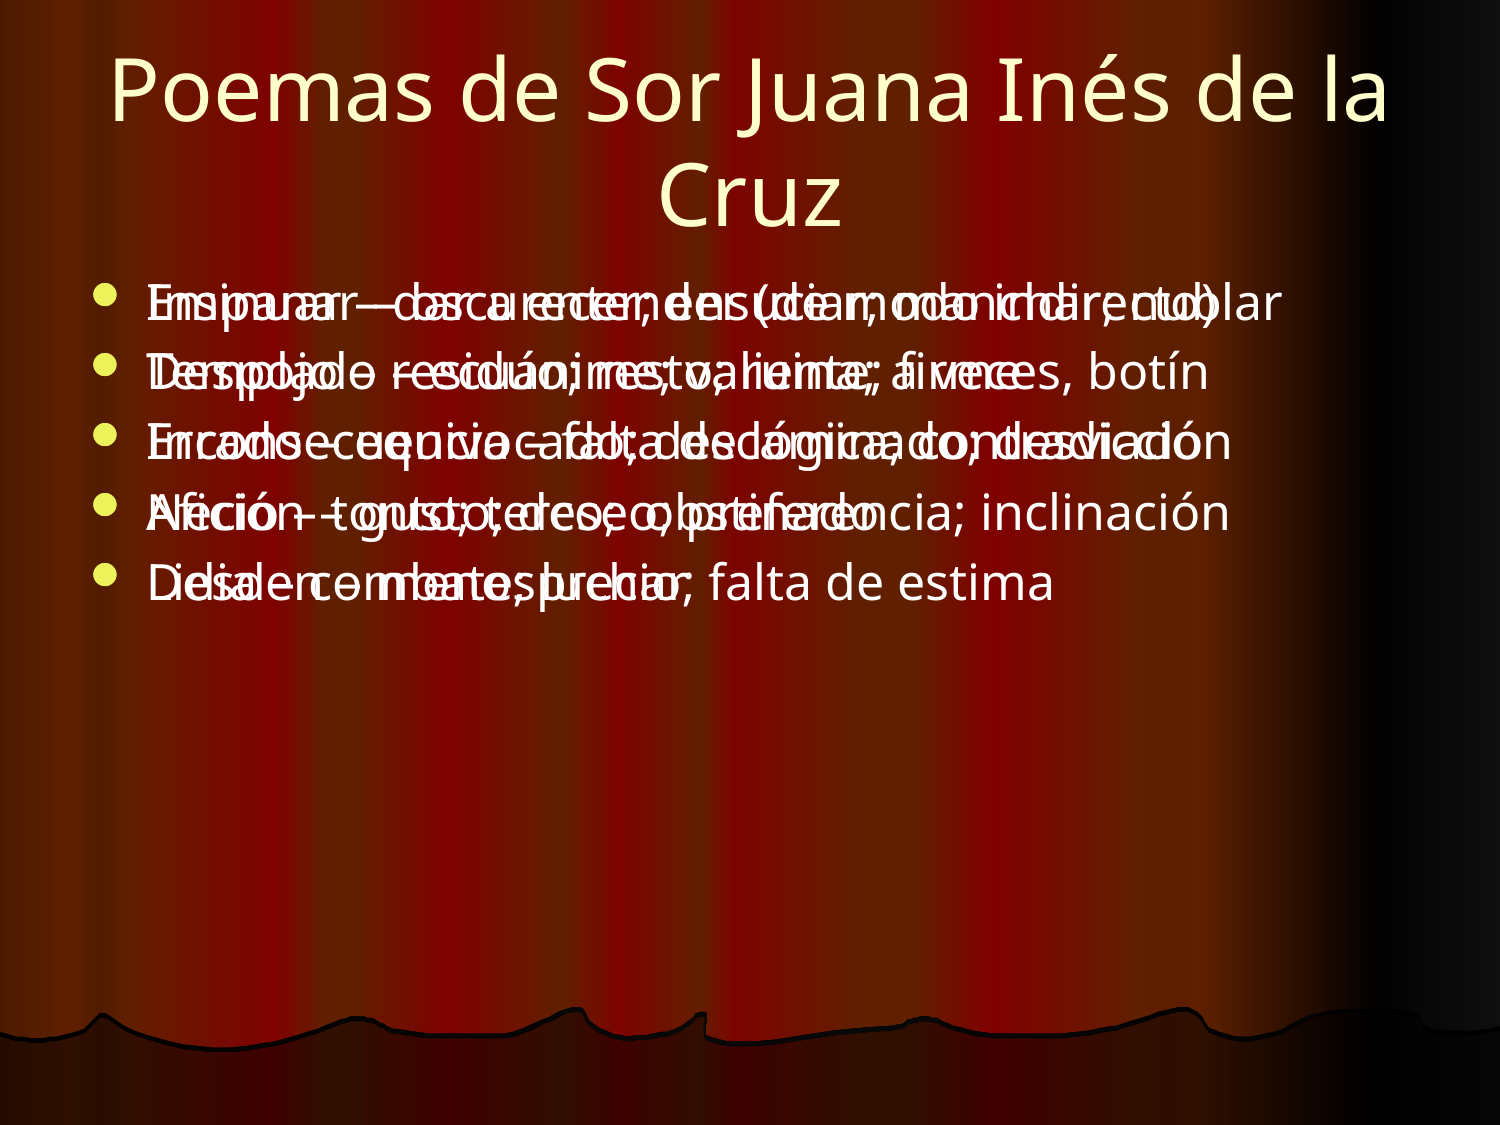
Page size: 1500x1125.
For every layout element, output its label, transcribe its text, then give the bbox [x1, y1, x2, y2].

title Poemas de Sor Juana Inés de la Cruz [74, 45, 1426, 233]
list Empanar – oscurecer; ensuciar; manchar; nublar Templado – ecuánime; valiente; firme Errado – equivocado; descaminado; desviado Afición – gusto; deseo; preferencia; inclinación Lidia – combate; luchar [74, 262, 1426, 1006]
